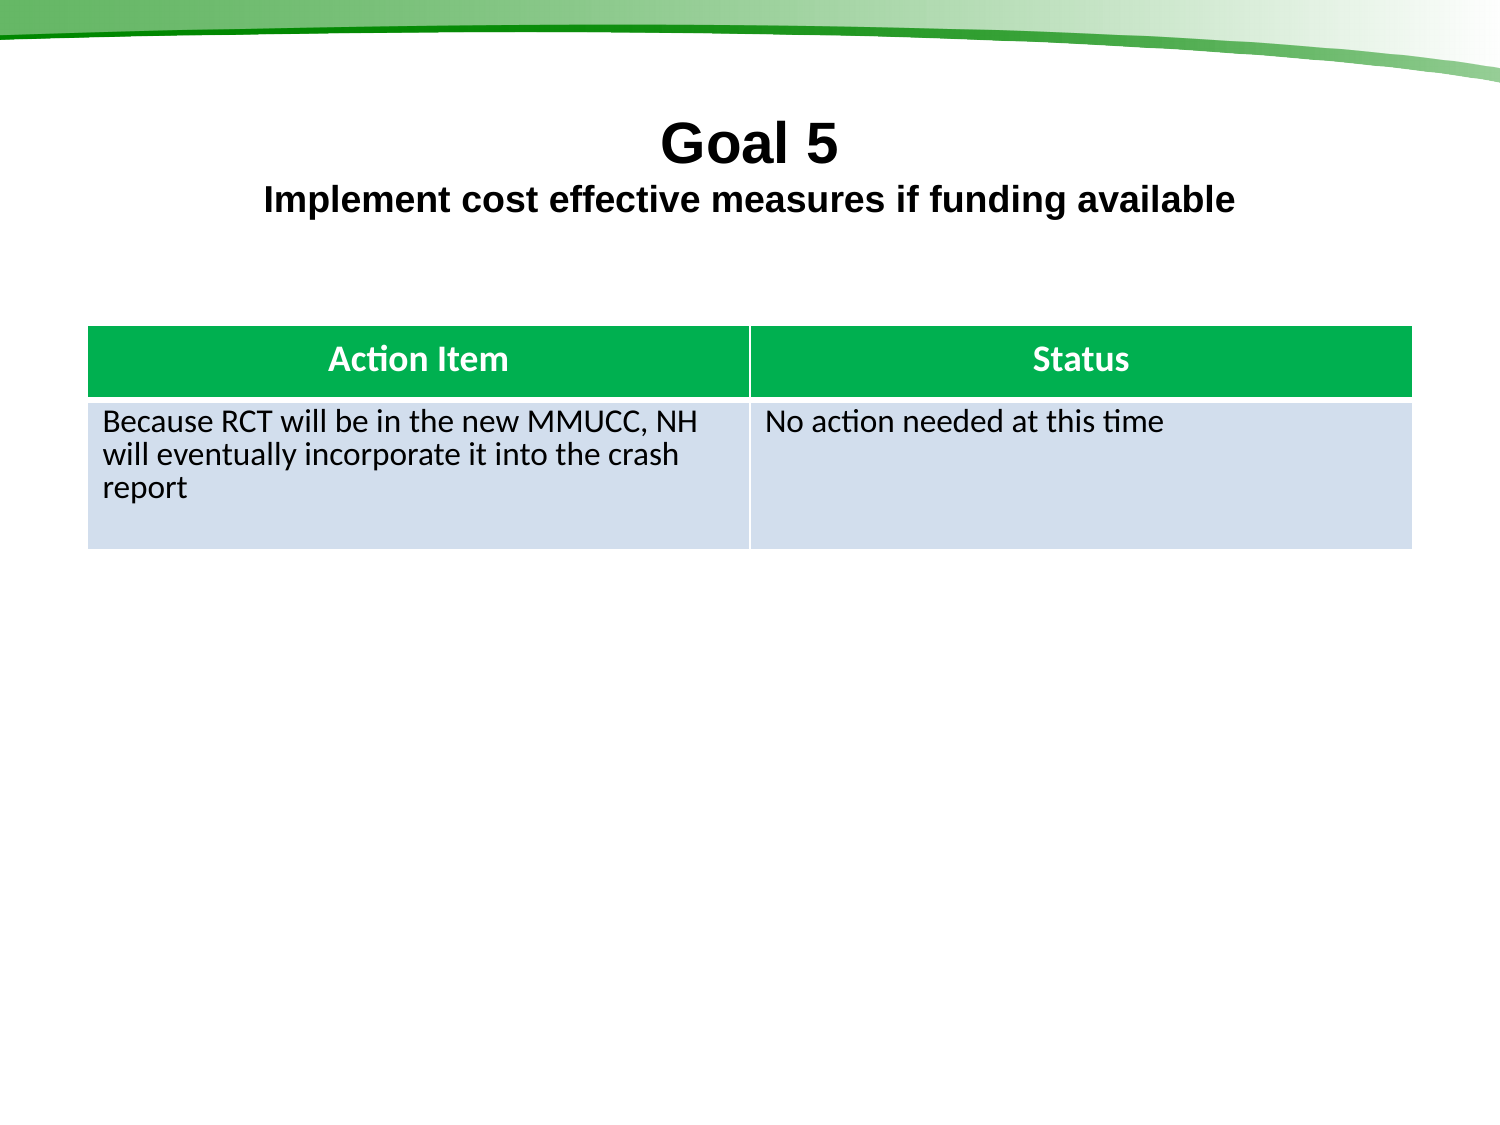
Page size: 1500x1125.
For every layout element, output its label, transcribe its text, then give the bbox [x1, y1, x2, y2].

table_header Action Item [88, 326, 749, 397]
table_cell Because RCT will be in the new MMUCC, NH will eventually incorporate it into the crash report [88, 403, 749, 549]
title Goal 5 Implement cost effective measures if funding available [68, 99, 1432, 225]
picture [0, 0, 1500, 85]
table_cell No action needed at this time [751, 403, 1412, 549]
table_header Status [751, 326, 1412, 397]
